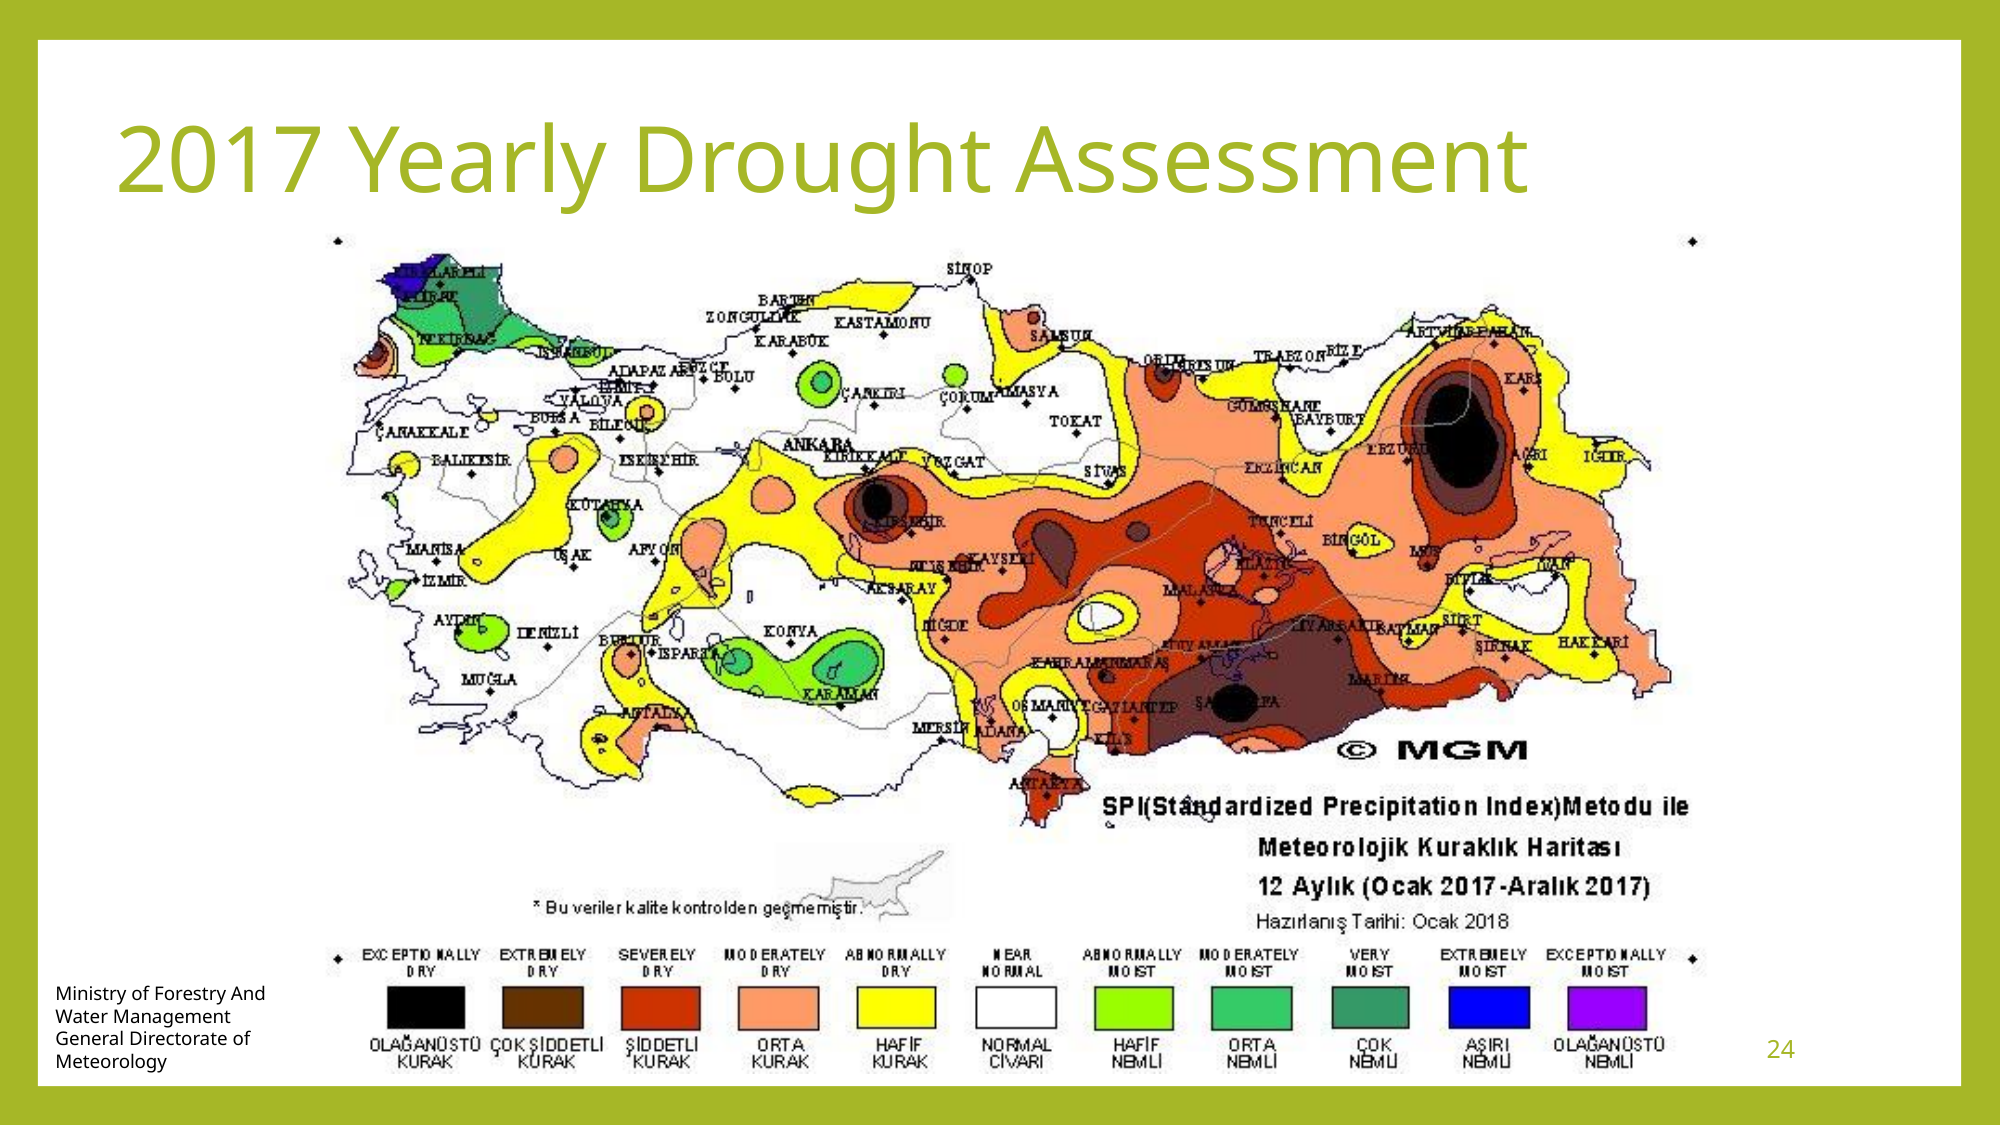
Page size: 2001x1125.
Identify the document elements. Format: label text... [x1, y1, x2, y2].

title 2017 Yearly Drought Assessment [100, 51, 1721, 275]
slide_number 24 [1734, 1020, 1811, 1081]
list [266, 219, 1734, 1074]
text_box Ministry of Forestry And Water Management General Directorate of Meteorology [40, 974, 263, 1080]
